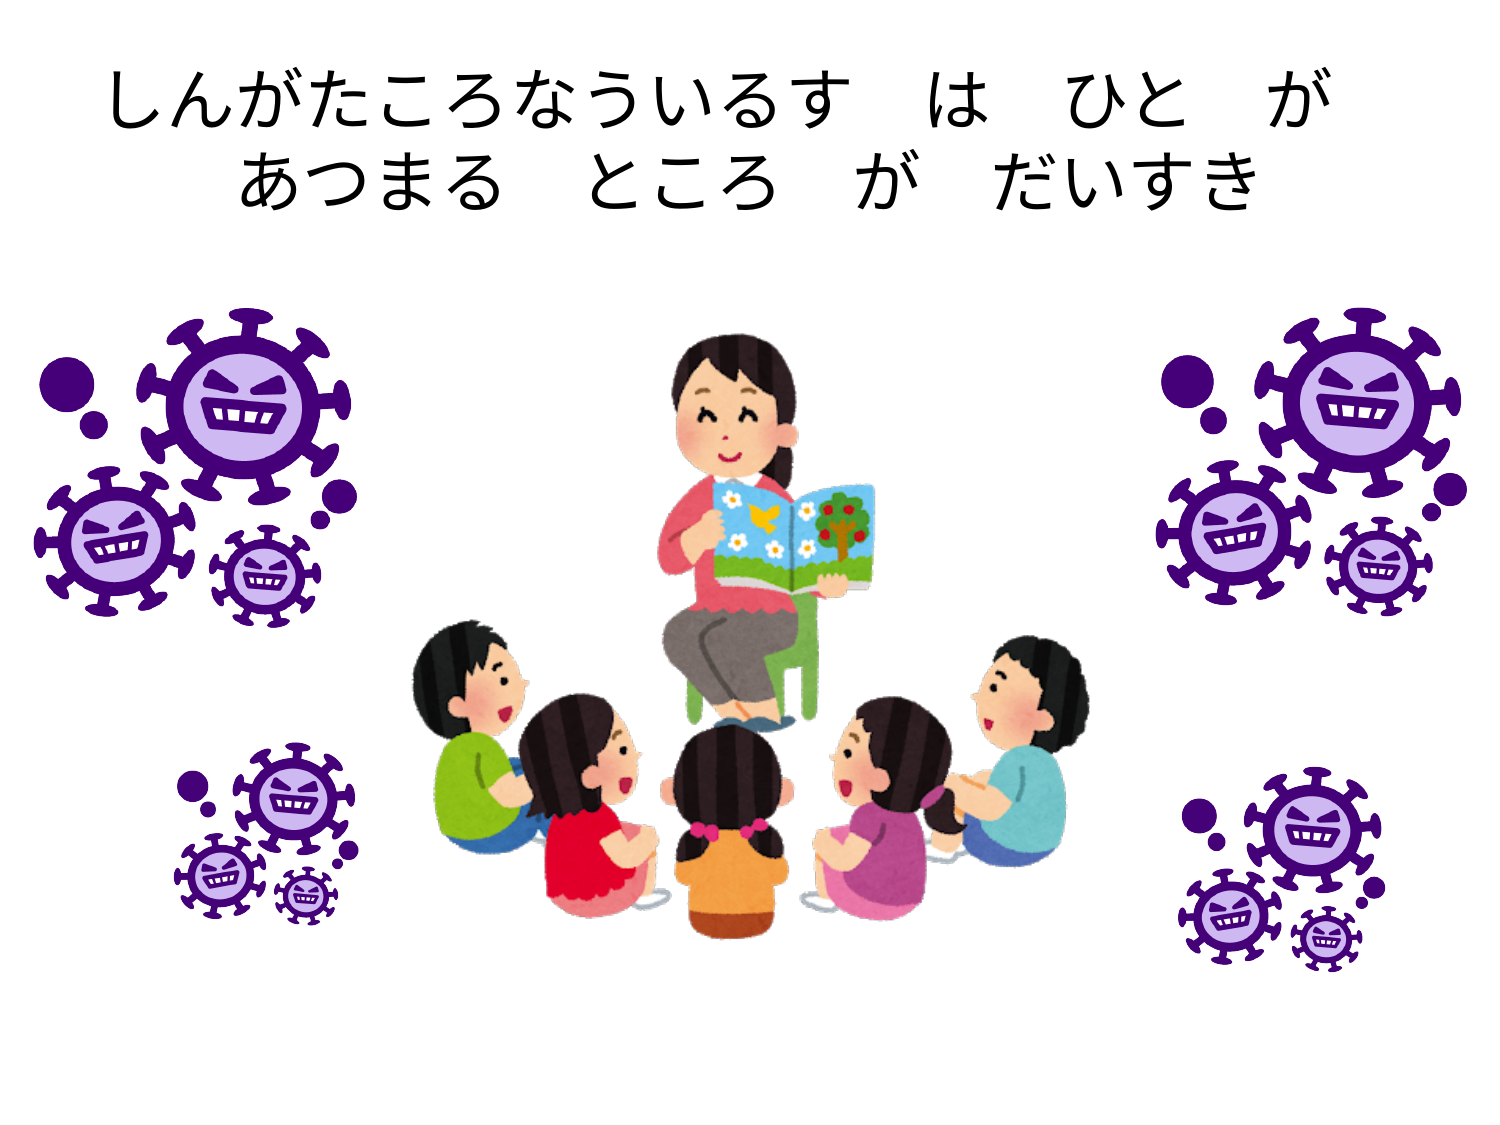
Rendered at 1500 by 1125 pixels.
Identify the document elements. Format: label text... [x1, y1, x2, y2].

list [398, 317, 1102, 950]
picture [1151, 302, 1471, 622]
picture [1174, 762, 1389, 977]
picture [29, 302, 361, 634]
picture [170, 739, 361, 929]
title しんがたころなういるす は ひと が あつまる ところ が だいすき [75, 45, 1425, 233]
